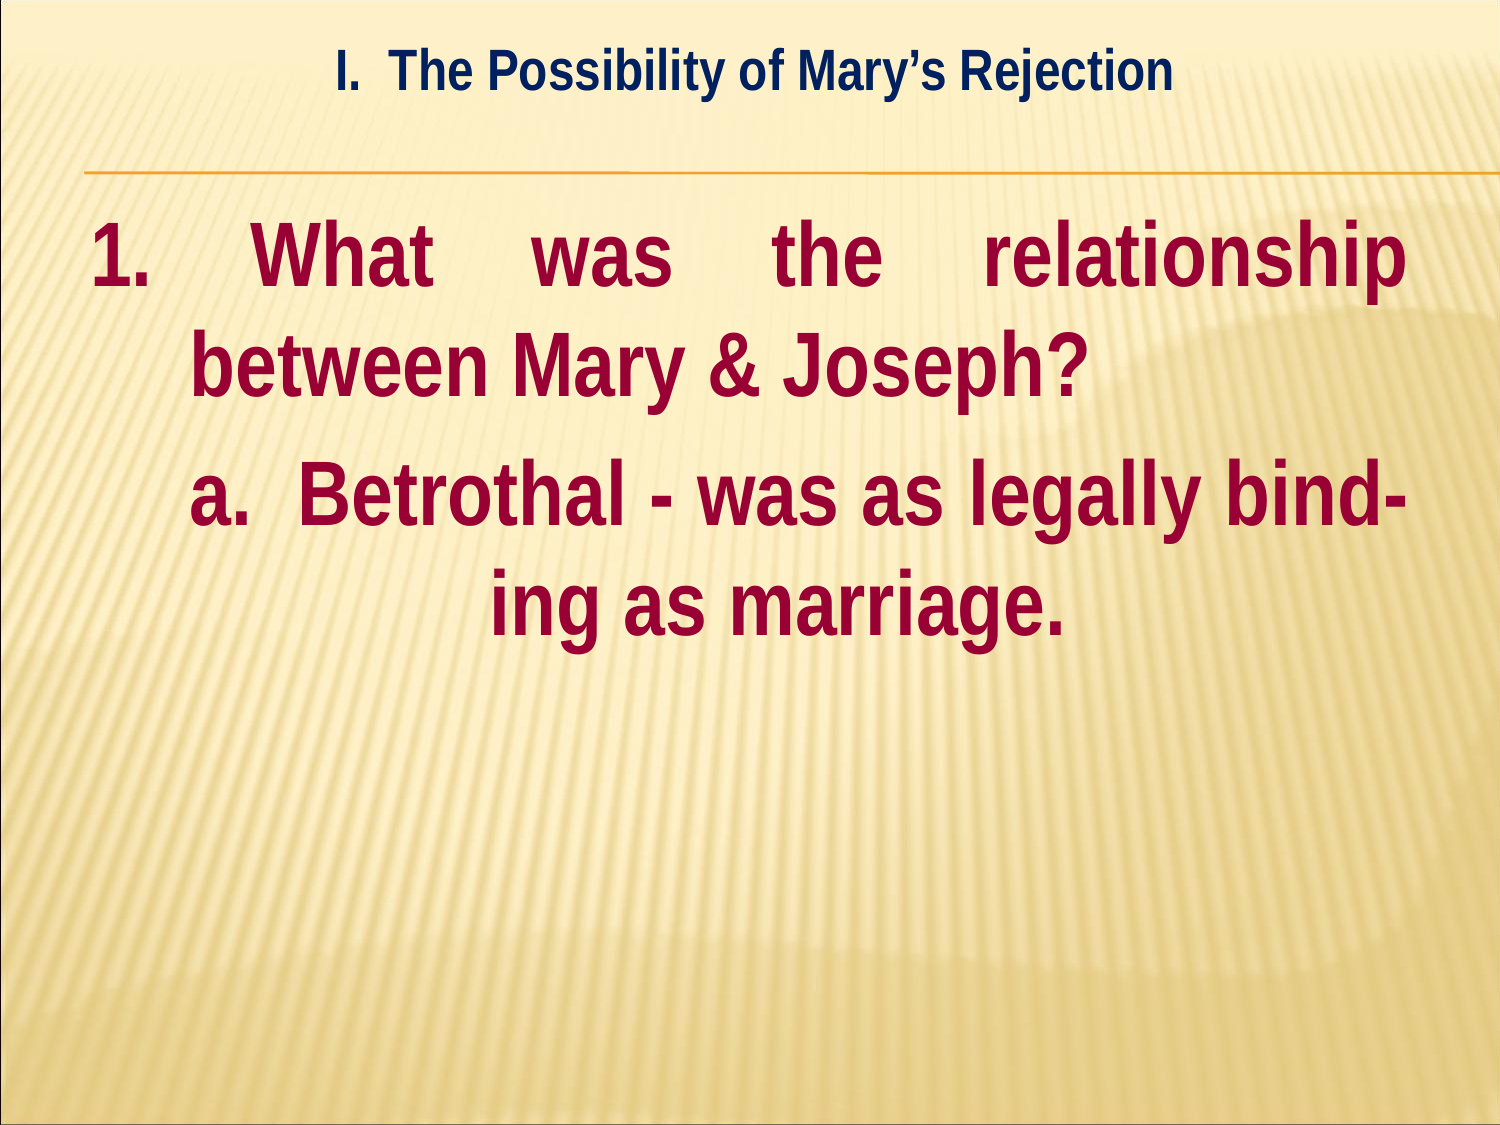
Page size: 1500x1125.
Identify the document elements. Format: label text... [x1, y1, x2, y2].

list 1. What was the relationship between Mary & Joseph? a. Betrothal - was as legally bind- ing as marriage. [75, 187, 1425, 1075]
picture [0, 0, 1500, 1125]
text_box I. The Possibility of Mary’s Rejection [124, 24, 1413, 110]
